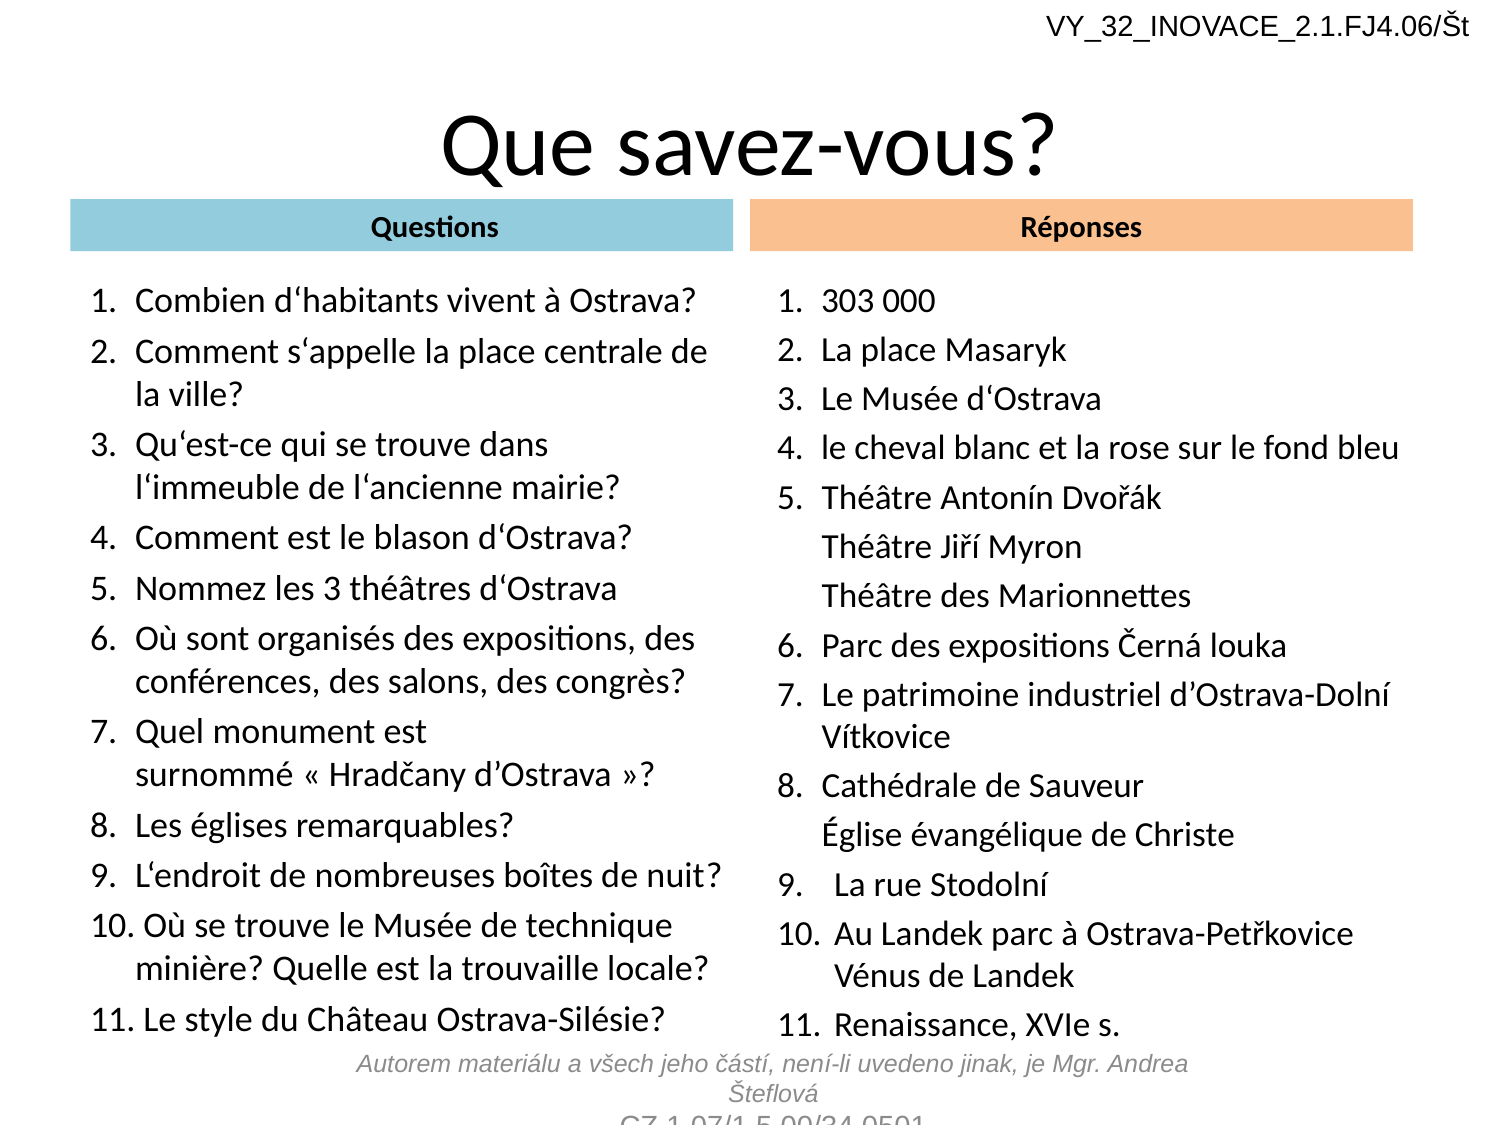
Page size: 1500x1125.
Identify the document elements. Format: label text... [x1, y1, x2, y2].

list 303 000 La place Masaryk Le Musée d‘Ostrava le cheval blanc et la rose sur le fond bleu Théâtre Antonín Dvořák Théâtre Jiří Myron Théâtre des Marionnettes Parc des expositions Černá louka Le patrimoine industriel d’Ostrava-Dolní Vítkovice Cathédrale de Sauveur Église évangélique de Christe La rue Stodolní Au Landek parc à Ostrava-Petřkovice Vénus de Landek Renaissance, XVIe s. [761, 269, 1442, 1059]
list Réponses [750, 199, 1413, 252]
text_box VY_32_INOVACE_2.1.FJ4.06/Št [1031, 0, 1500, 50]
list Combien d‘habitants vivent à Ostrava? Comment s‘appelle la place centrale de la ville? Qu‘est-ce qui se trouve dans l‘immeuble de l‘ancienne mairie? Comment est le blason d‘Ostrava? Nommez les 3 théâtres d‘Ostrava Où sont organisés des expositions, des conférences, des salons, des congrès? Quel monument est surnommé « Hradčany d’Ostrava »? Les églises remarquables? L‘endroit de nombreuses boîtes de nuit? Où se trouve le Musée de technique minière? Quelle est la trouvaille locale? Le style du Château Ostrava-Silésie? [75, 269, 738, 1059]
title Que savez-vous? [75, 45, 1425, 233]
footer Autorem materiálu a všech jeho částí, není-li uvedeno jinak, je Mgr. Andrea Šteflová CZ.1.07/1.5.00/34.0501 [292, 1065, 1254, 1125]
list Questions [70, 199, 734, 252]
